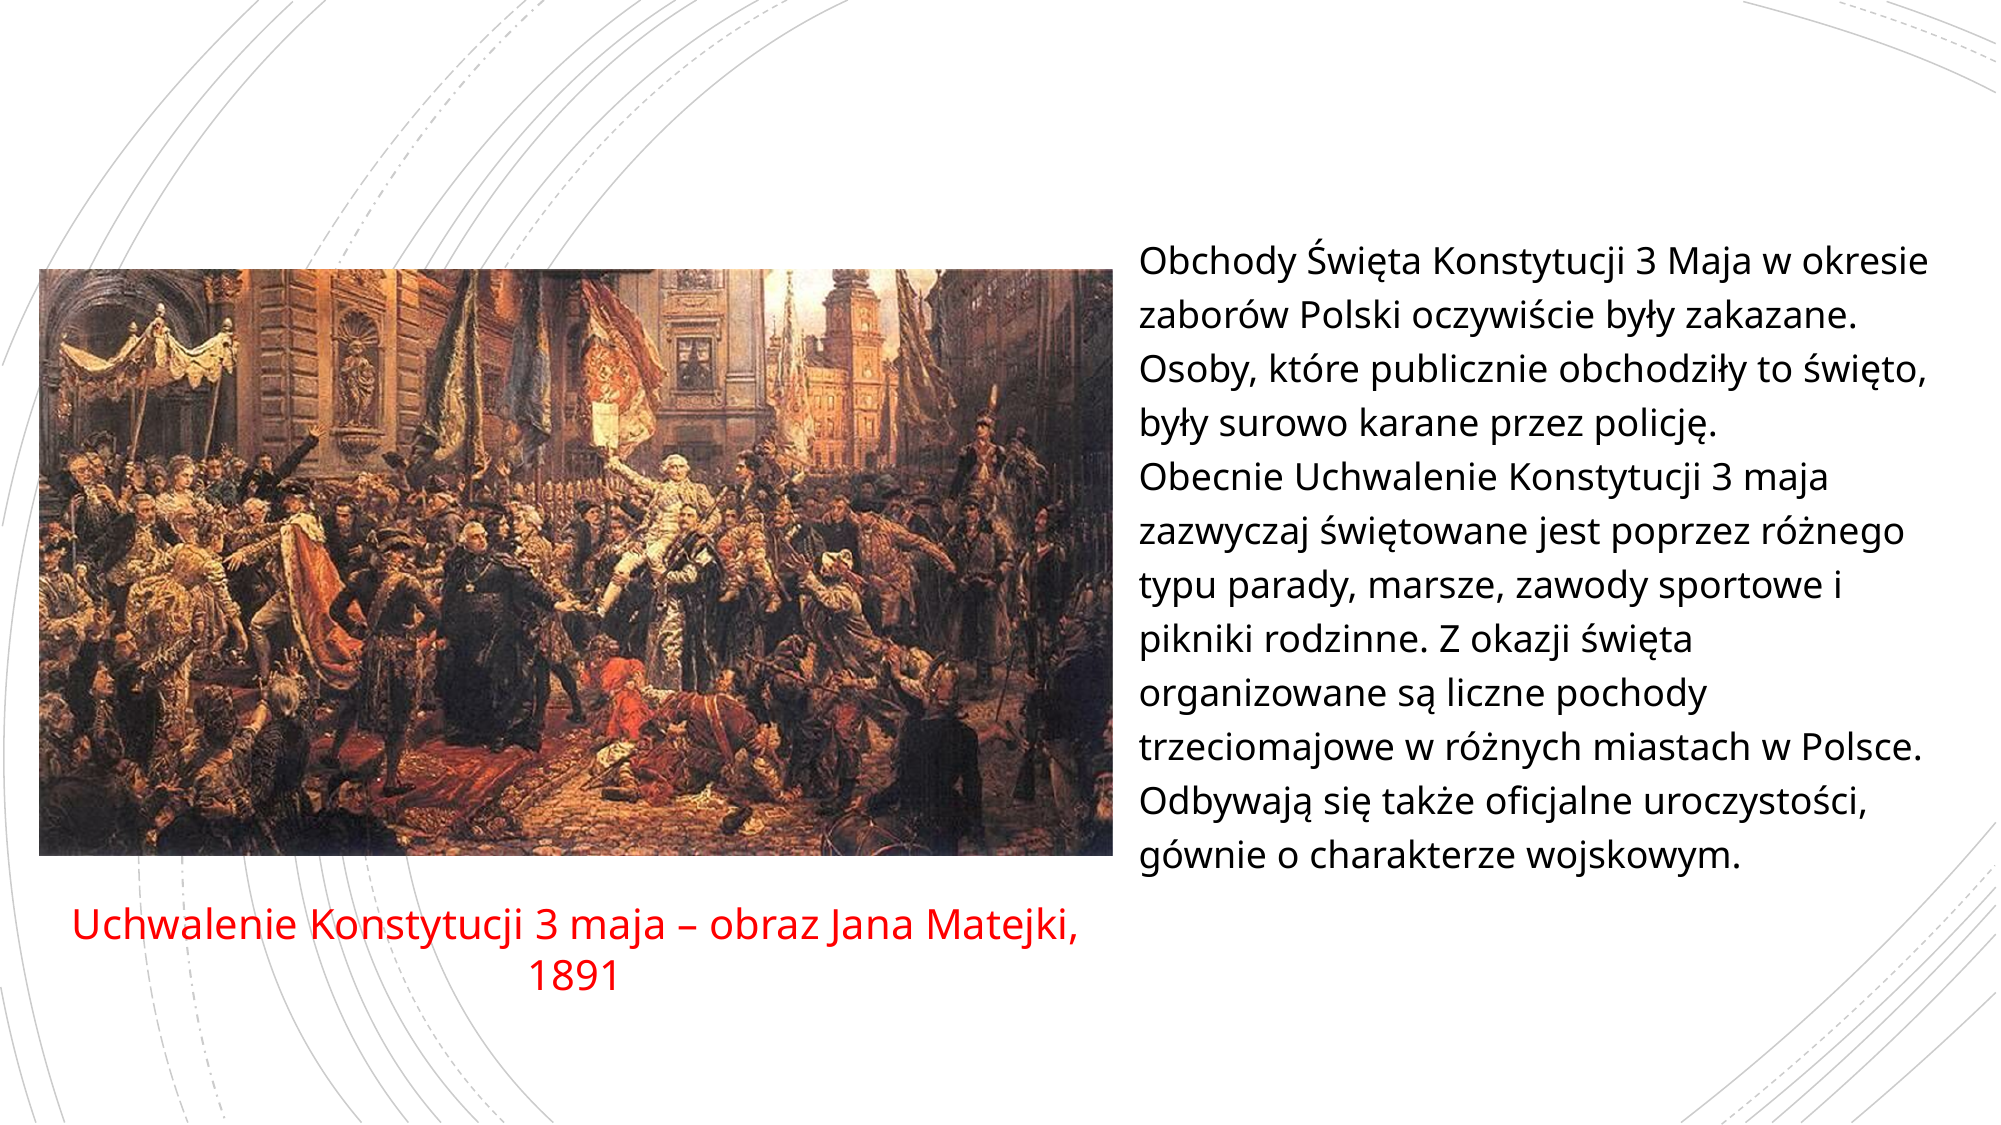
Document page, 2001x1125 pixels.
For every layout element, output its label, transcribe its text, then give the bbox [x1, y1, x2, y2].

picture [38, 269, 1113, 856]
text_box Uchwalenie Konstytucji 3 maja – obraz Jana Matejki, 1891 [39, 890, 1113, 1106]
list Obchody Święta Konstytucji 3 Maja w okresie zaborów Polski oczywiście były zakazane. Osoby, które publicznie obchodziły to święto, były surowo karane przez policję. Obecnie Uchwalenie Konstytucji 3 maja zazwyczaj świętowane jest poprzez różnego typu parady, marsze, zawody sportowe i pikniki rodzinne. Z okazji święta organizowane są liczne pochody trzeciomajowe w różnych miastach w Polsce. Odbywają się także oficjalne uroczystości, gównie o charakterze wojskowym. [1123, 121, 1948, 983]
